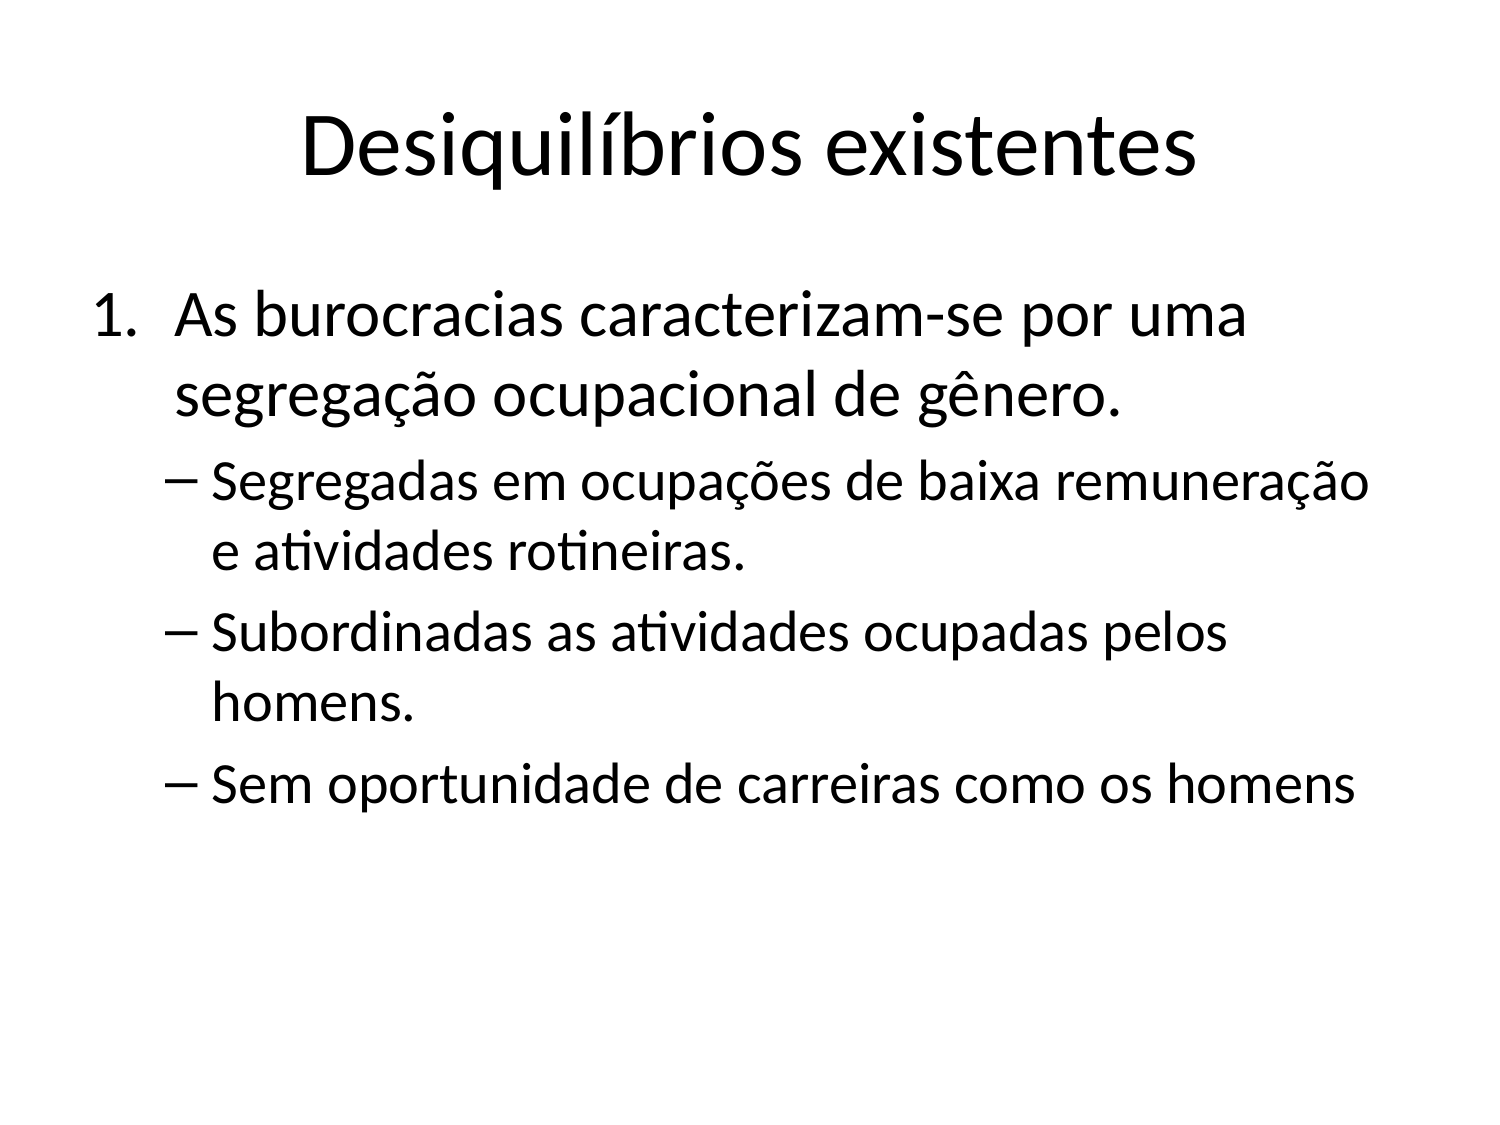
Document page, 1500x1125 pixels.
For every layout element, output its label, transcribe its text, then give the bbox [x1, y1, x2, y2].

list As burocracias caracterizam-se por uma segregação ocupacional de gênero. Segregadas em ocupações de baixa remuneração e atividades rotineiras. Subordinadas as atividades ocupadas pelos homens. Sem oportunidade de carreiras como os homens [75, 262, 1425, 1005]
title Desiquilíbrios existentes [75, 45, 1425, 233]
